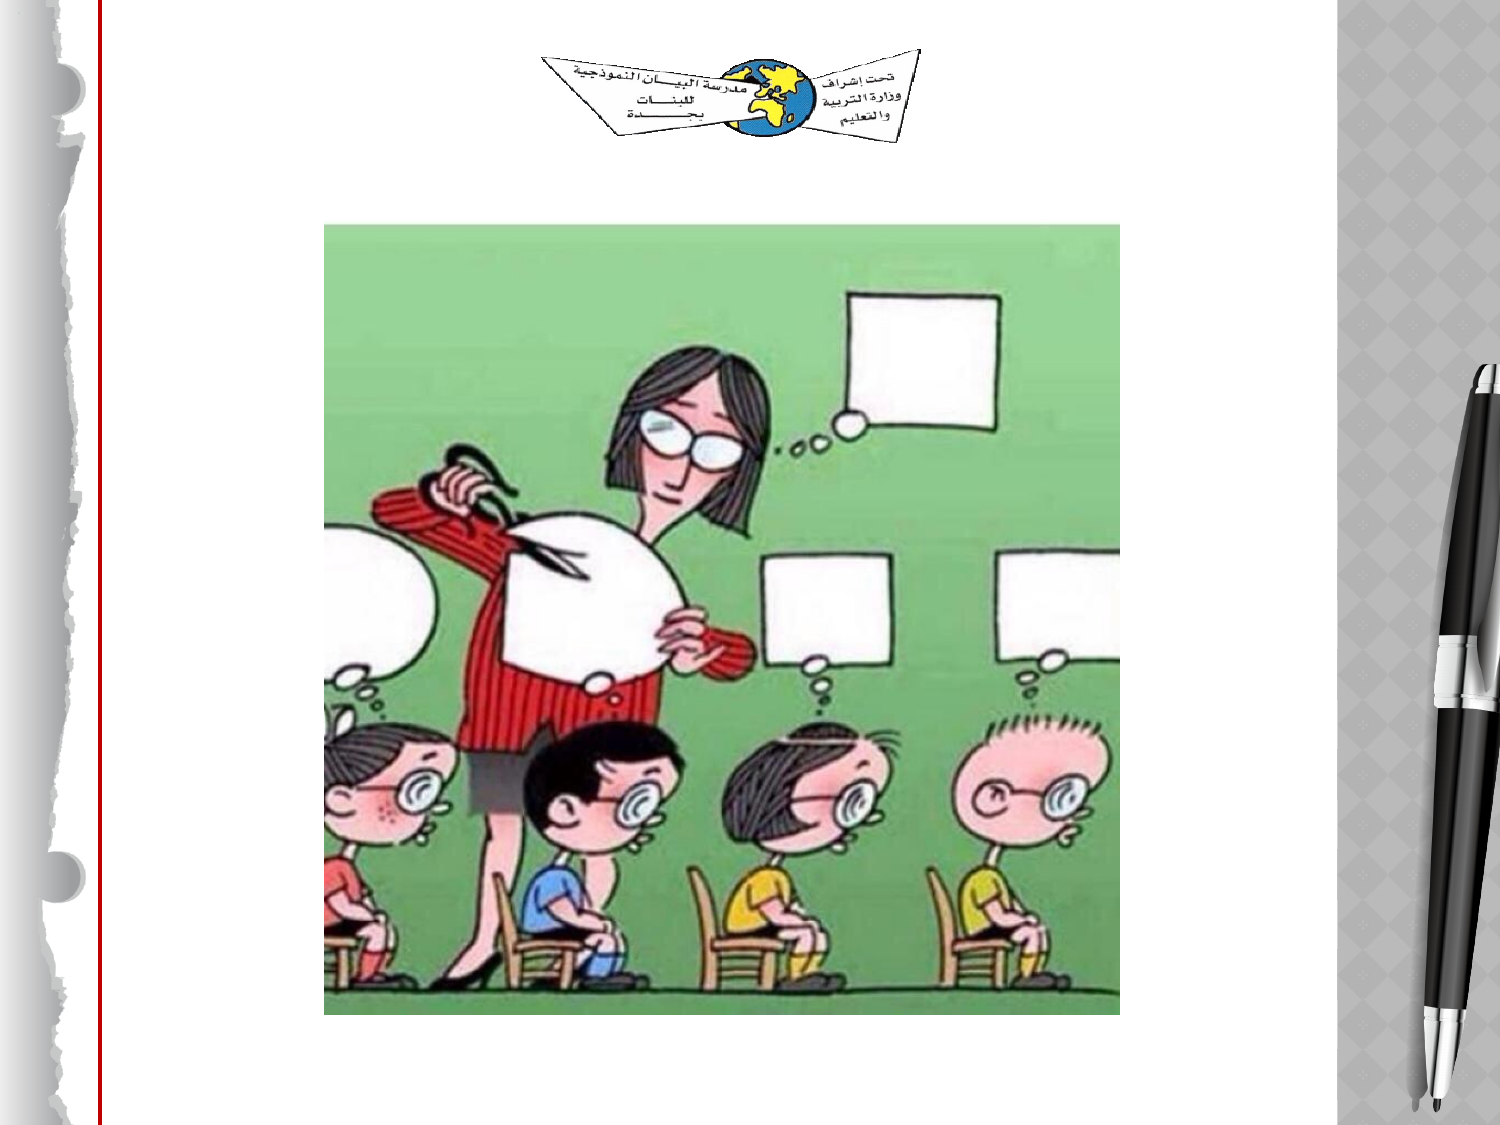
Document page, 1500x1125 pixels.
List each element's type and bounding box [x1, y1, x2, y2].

picture [1404, 363, 1500, 1114]
picture [536, 44, 928, 150]
text_box [1165, 750, 1398, 819]
list [324, 219, 1120, 1016]
picture [0, 0, 87, 1125]
text_box [177, 110, 1404, 610]
